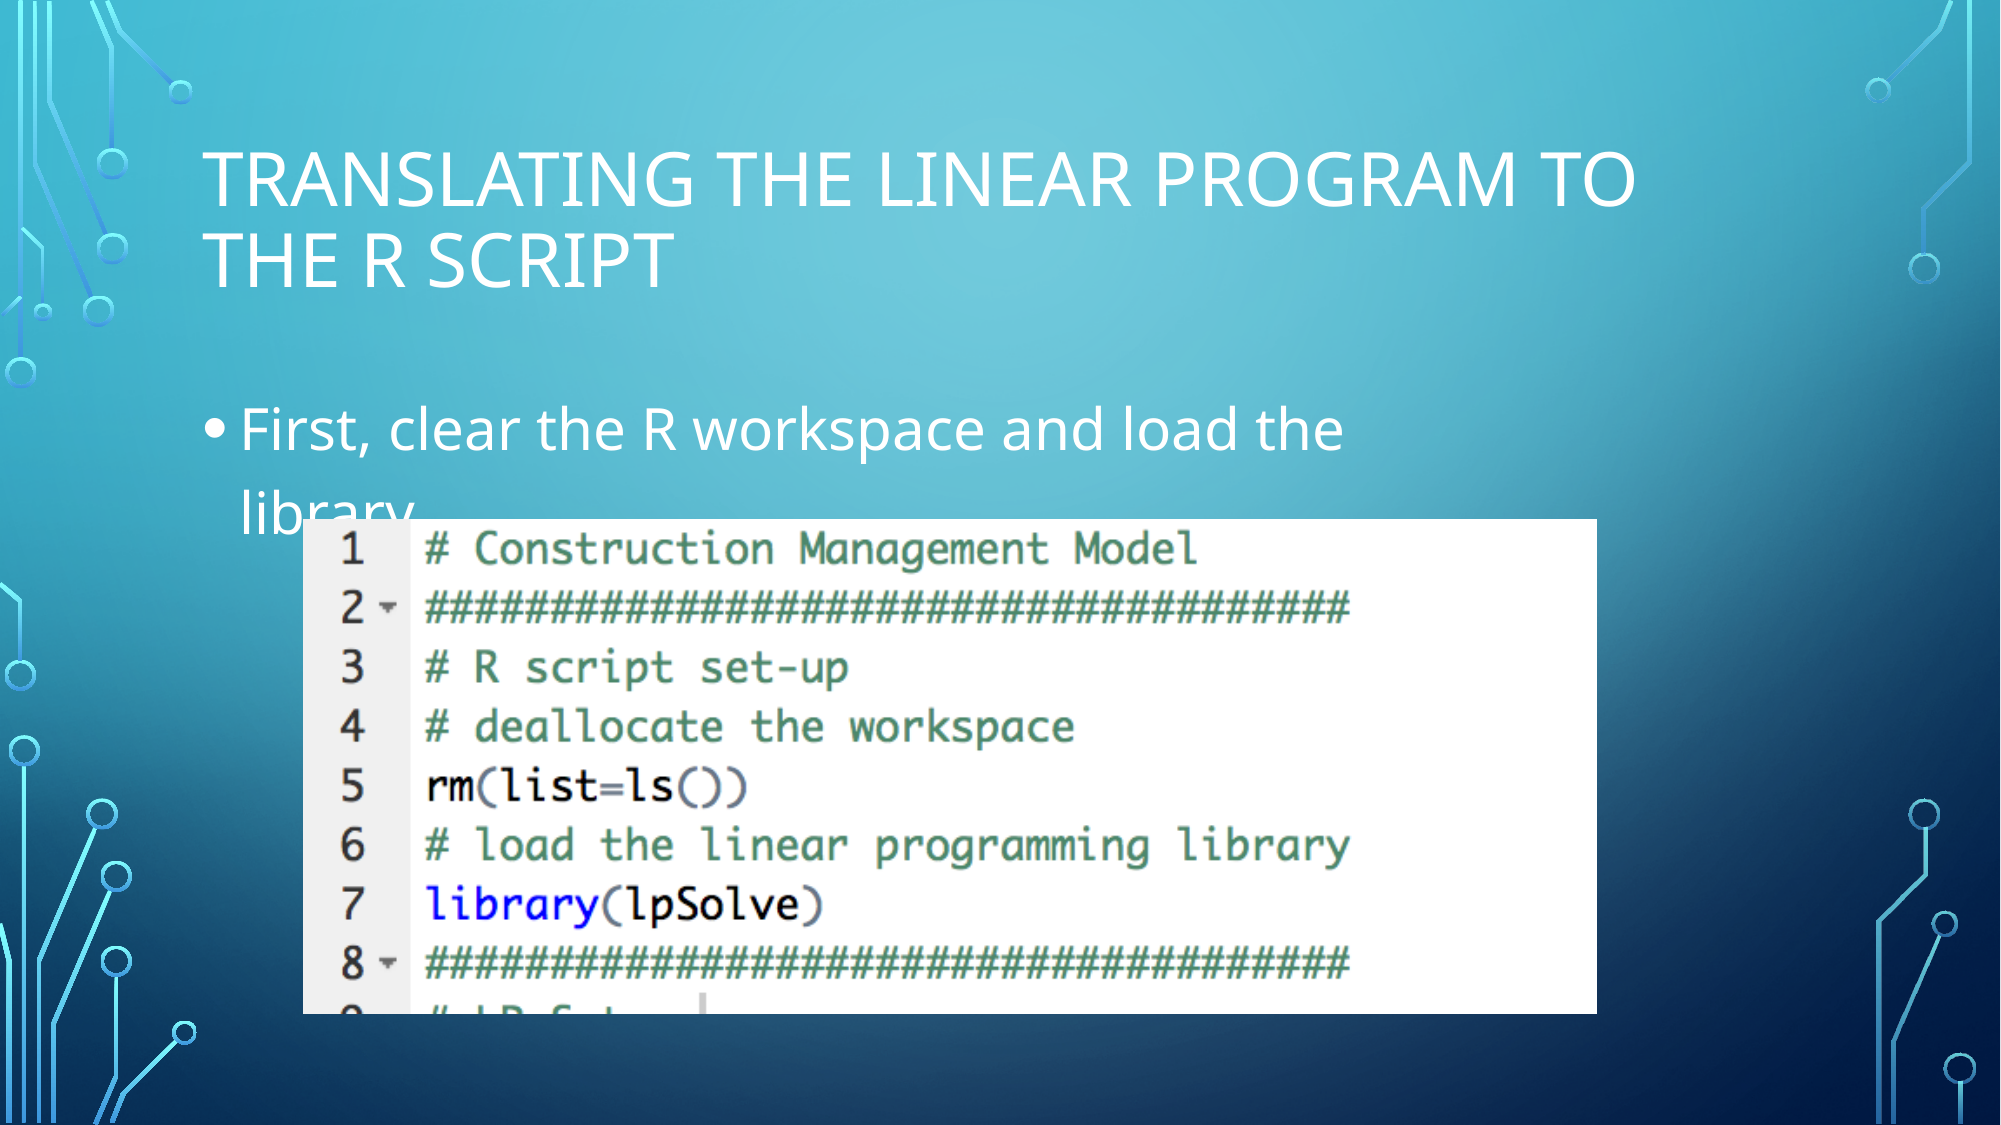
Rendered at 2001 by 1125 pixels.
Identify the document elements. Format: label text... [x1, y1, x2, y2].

list First, clear the R workspace and load the library [187, 370, 1436, 952]
title TRANSLATING THE Linear Program TO the R Script [187, 101, 1813, 344]
picture [302, 519, 1597, 1014]
